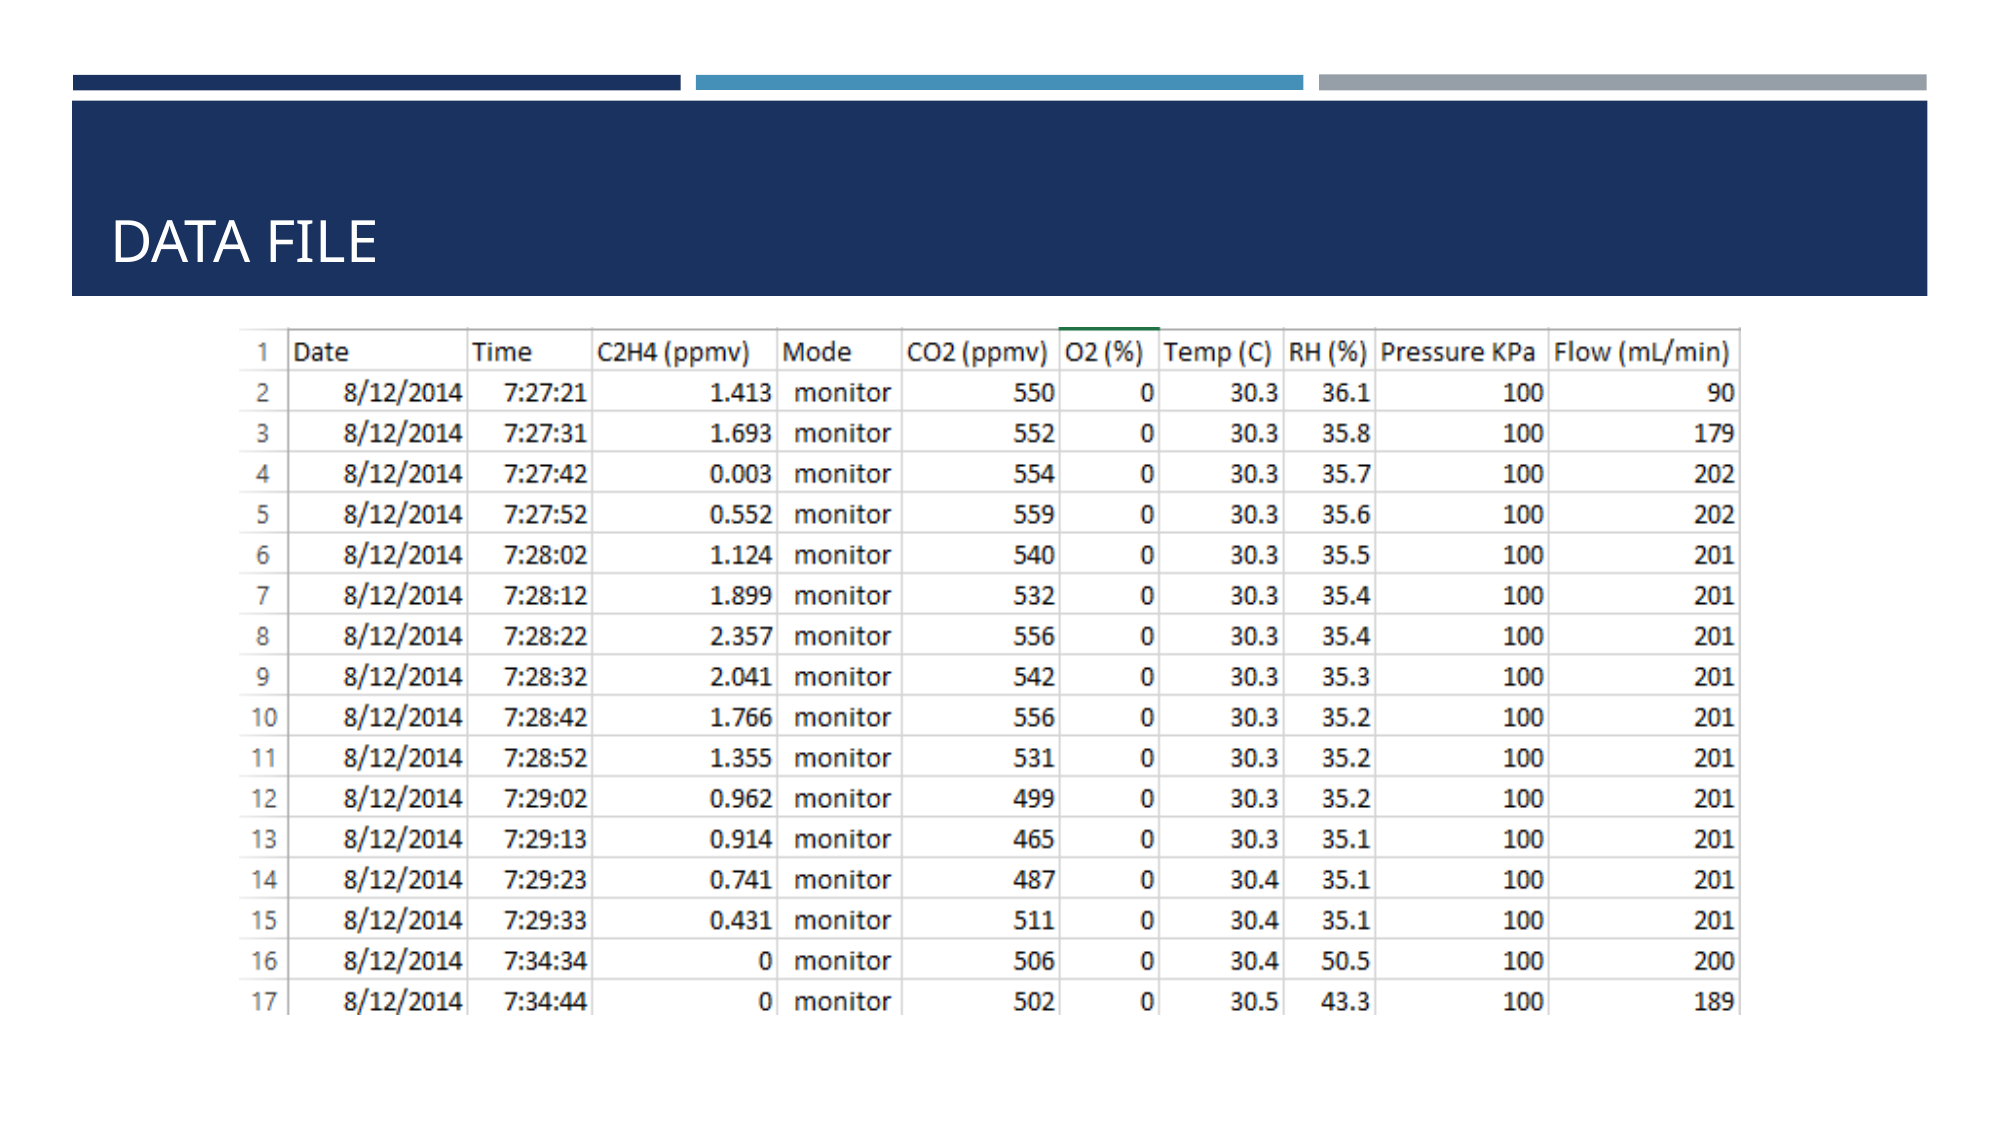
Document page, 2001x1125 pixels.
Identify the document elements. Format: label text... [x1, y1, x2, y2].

title DATA FILE [95, 115, 1905, 282]
picture [239, 326, 1741, 1015]
